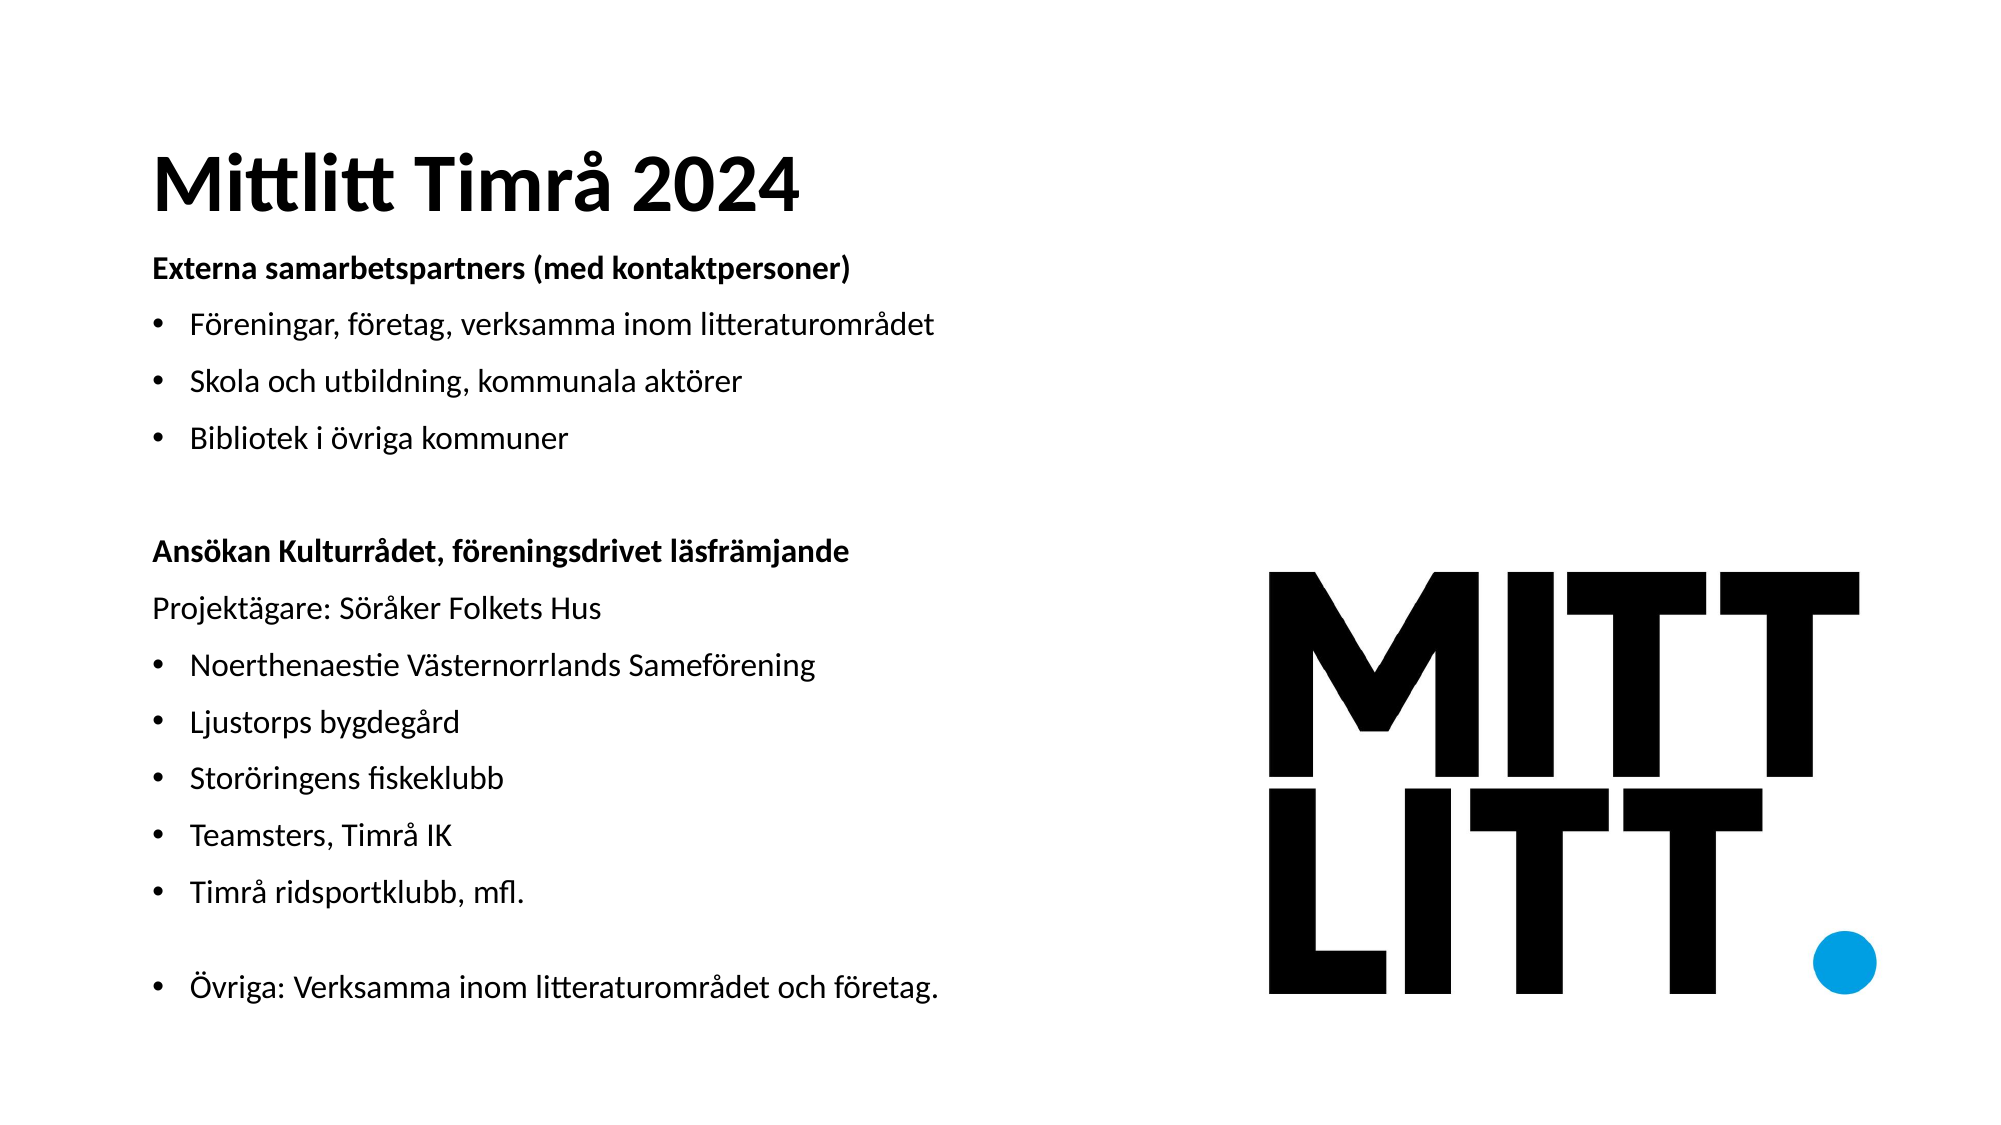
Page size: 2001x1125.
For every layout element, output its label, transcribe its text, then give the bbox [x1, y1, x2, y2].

list Mittlitt Timrå 2024 Externa samarbetspartners (med kontaktpersoner) Föreningar, företag, verksamma inom litteraturområdet Skola och utbildning, kommunala aktörer Bibliotek i övriga kommuner Ansökan Kulturrådet, föreningsdrivet läsfrämjande Projektägare: Söråker Folkets Hus Noerthenaestie Västernorrlands Sameförening Ljustorps bygdegård Storöringens fiskeklubb Teamsters, Timrå IK Timrå ridsportklubb, mfl. Övriga: Verksamma inom litteraturområdet och företag. [137, 132, 1863, 1014]
picture [1124, 253, 2000, 1125]
